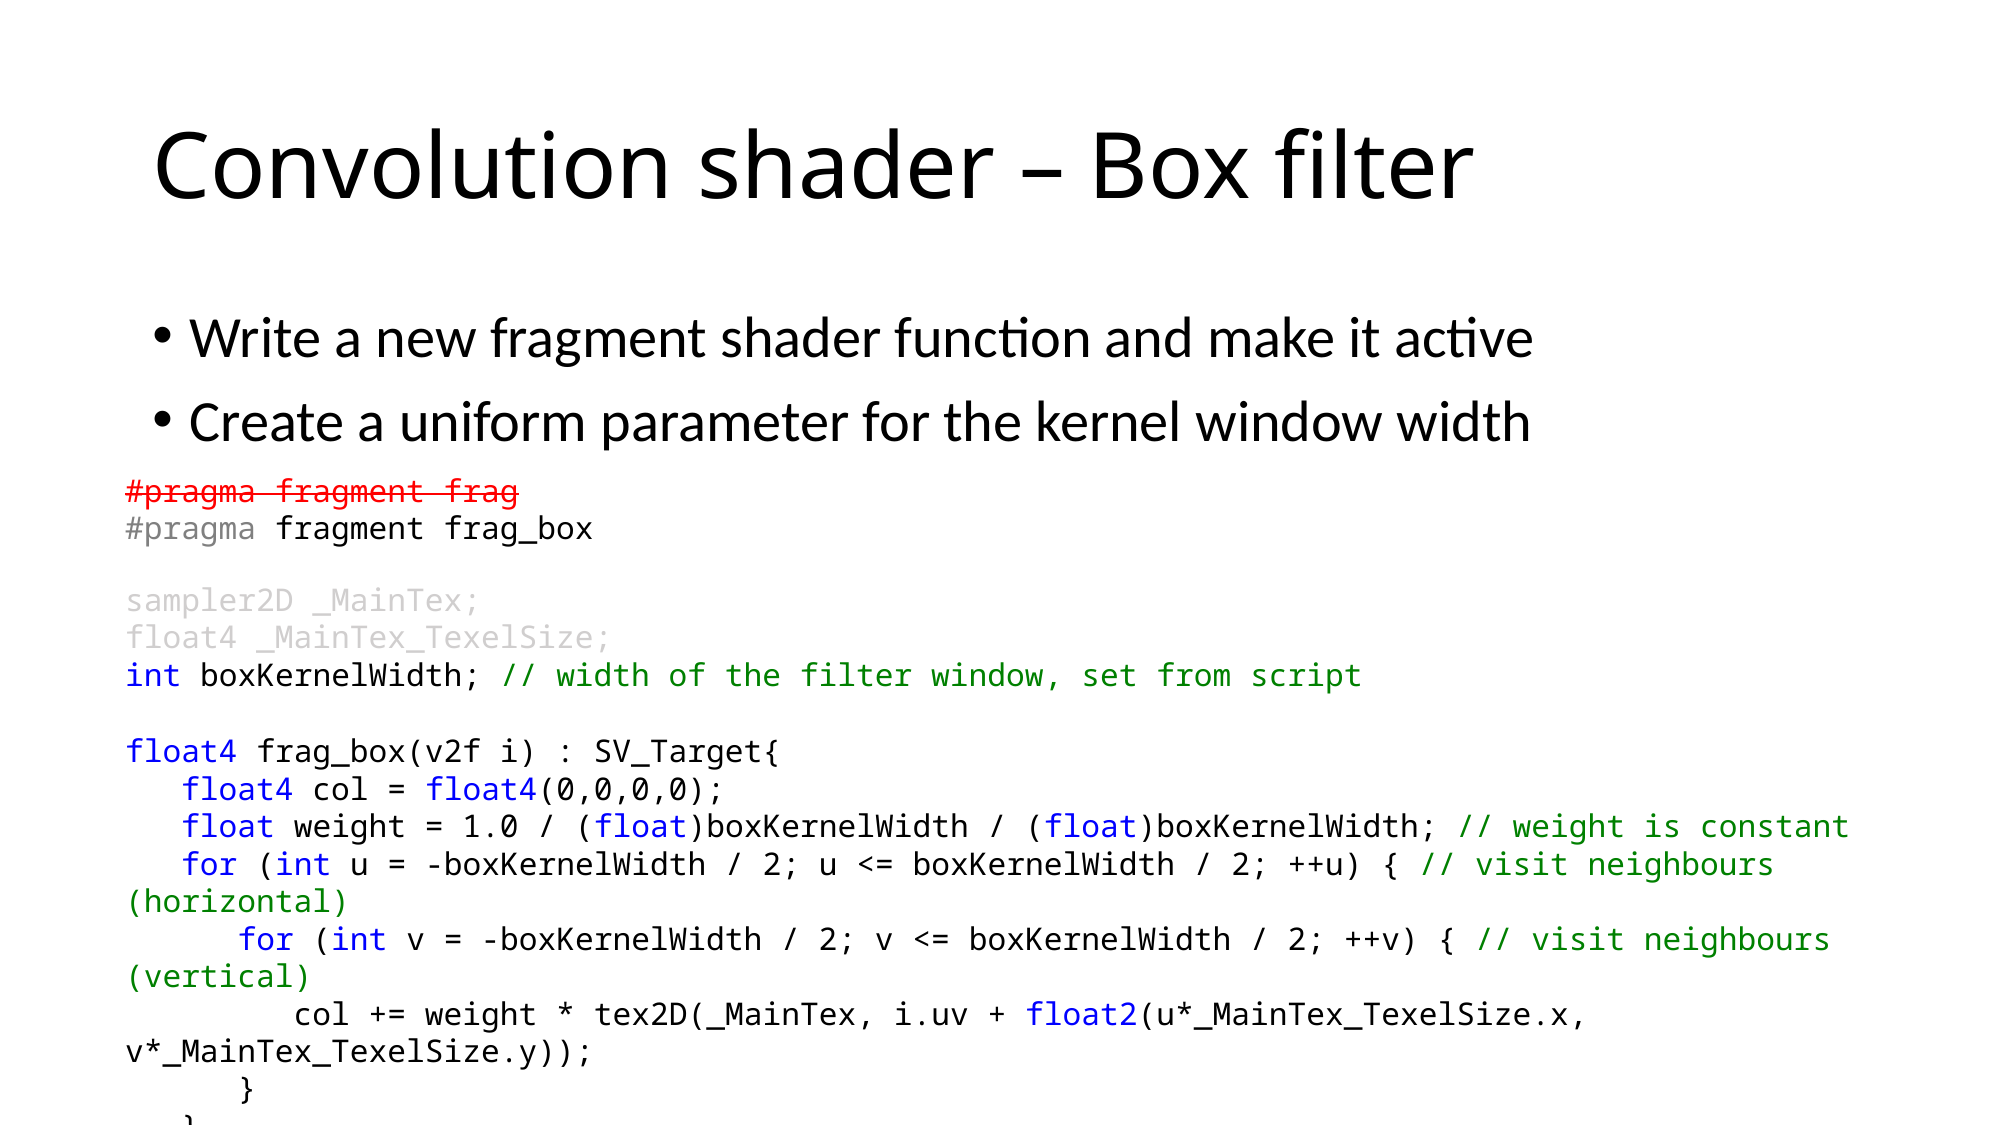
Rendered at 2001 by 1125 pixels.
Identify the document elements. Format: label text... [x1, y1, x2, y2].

text_box float4 frag_box(v2f i) : SV_Target{ float4 col = float4(0,0,0,0); float weight = 1.0 / (float)boxKernelWidth / (float)boxKernelWidth; // weight is constant for (int u = -boxKernelWidth / 2; u <= boxKernelWidth / 2; ++u) { // visit neighbours (horizontal) for (int v = -boxKernelWidth / 2; v <= boxKernelWidth / 2; ++v) { // visit neighbours (vertical) col += weight * tex2D(_MainTex, i.uv + float2(u*_MainTex_TexelSize.x, v*_MainTex_TexelSize.y)); } } return col; } [110, 724, 1940, 1125]
text_box #pragma fragment frag #pragma fragment frag_box [110, 463, 1111, 554]
text_box sampler2D _MainTex; float4 _MainTex_TexelSize; int boxKernelWidth; // width of the filter window, set from script [110, 572, 1608, 700]
title Convolution shader – Box filter [137, 59, 1863, 278]
list Write a new fragment shader function and make it active Create a uniform parameter for the kernel window width [137, 299, 1863, 724]
